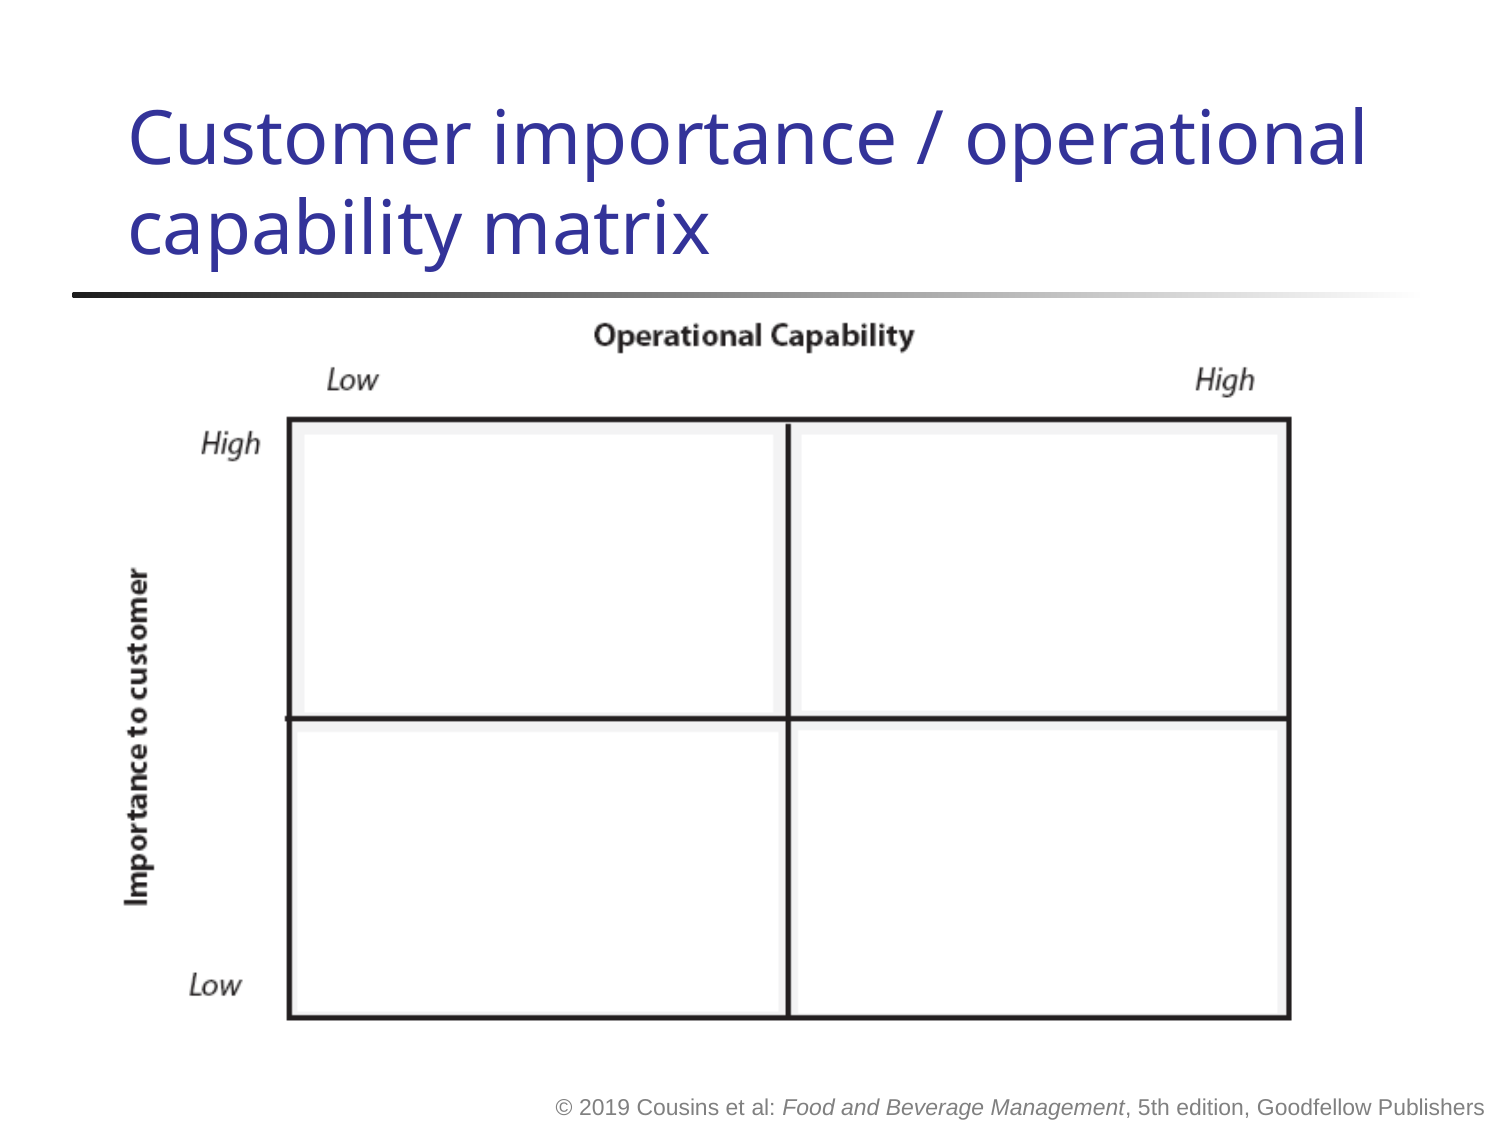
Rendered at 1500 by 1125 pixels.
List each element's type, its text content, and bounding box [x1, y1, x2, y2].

title Customer importance / operational capability matrix [112, 90, 1391, 278]
picture [72, 311, 1430, 1036]
